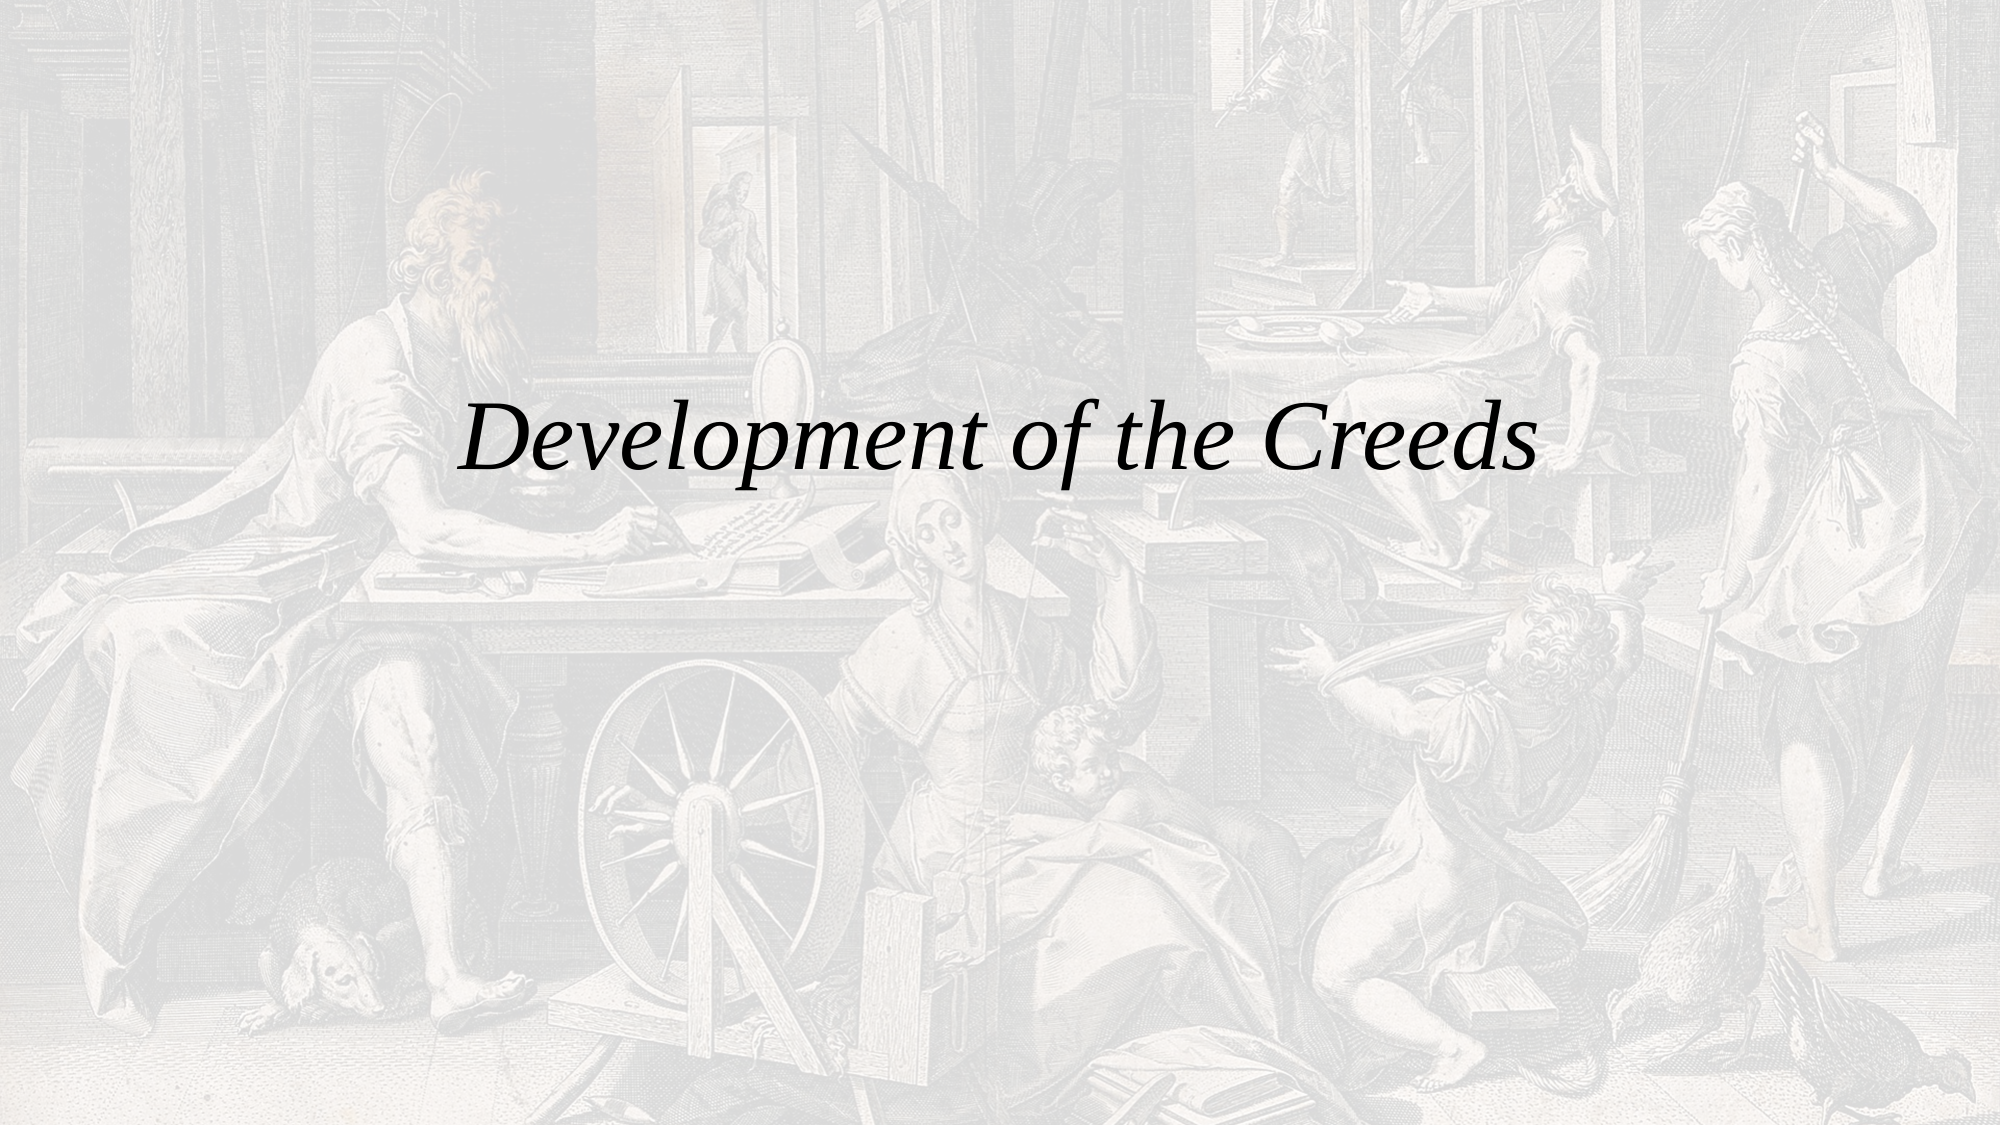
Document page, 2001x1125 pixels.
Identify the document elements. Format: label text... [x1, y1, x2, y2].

text_box Development of the Creeds [99, 362, 1900, 498]
